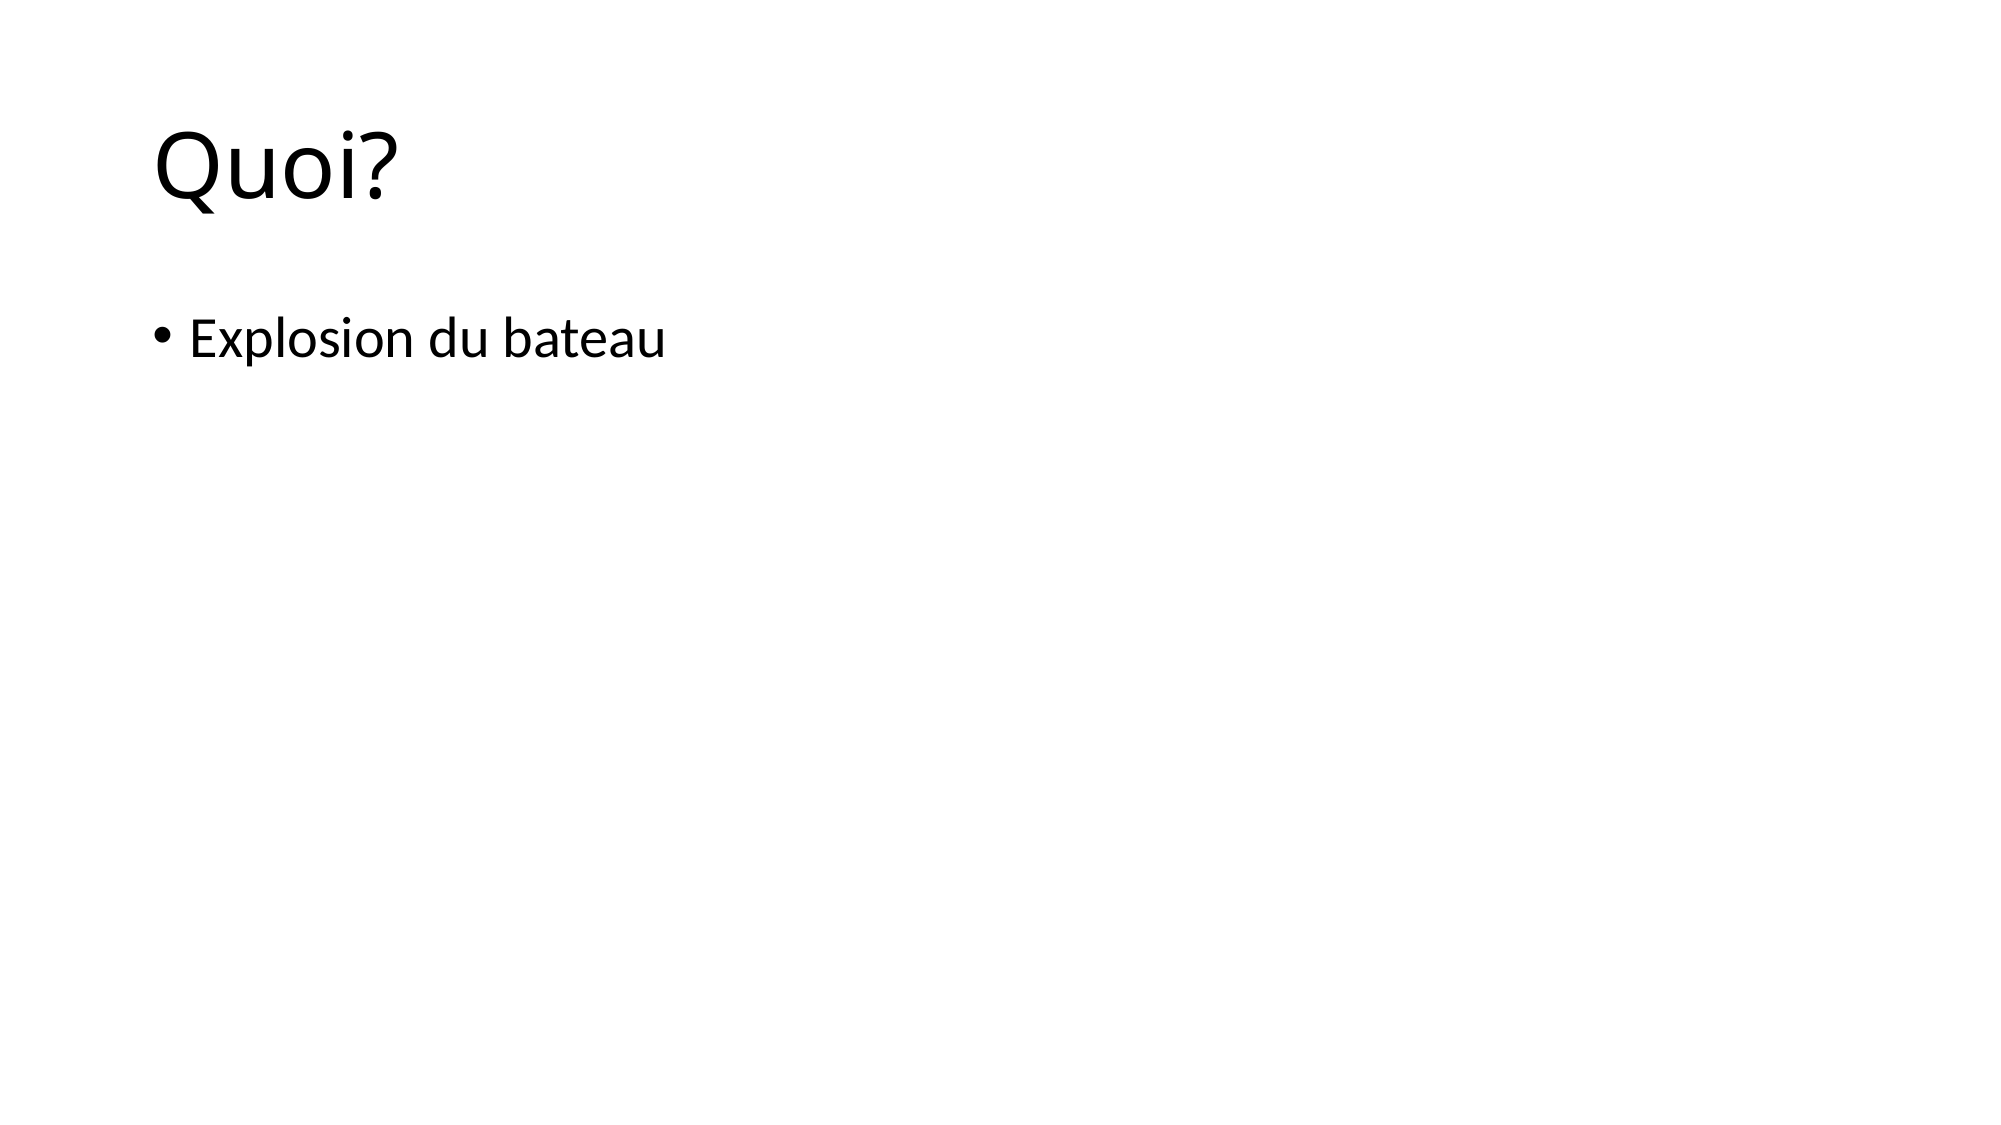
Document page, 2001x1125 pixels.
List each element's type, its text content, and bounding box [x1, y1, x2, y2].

title Quoi? [137, 59, 1863, 278]
list Explosion du bateau [137, 299, 1863, 1014]
